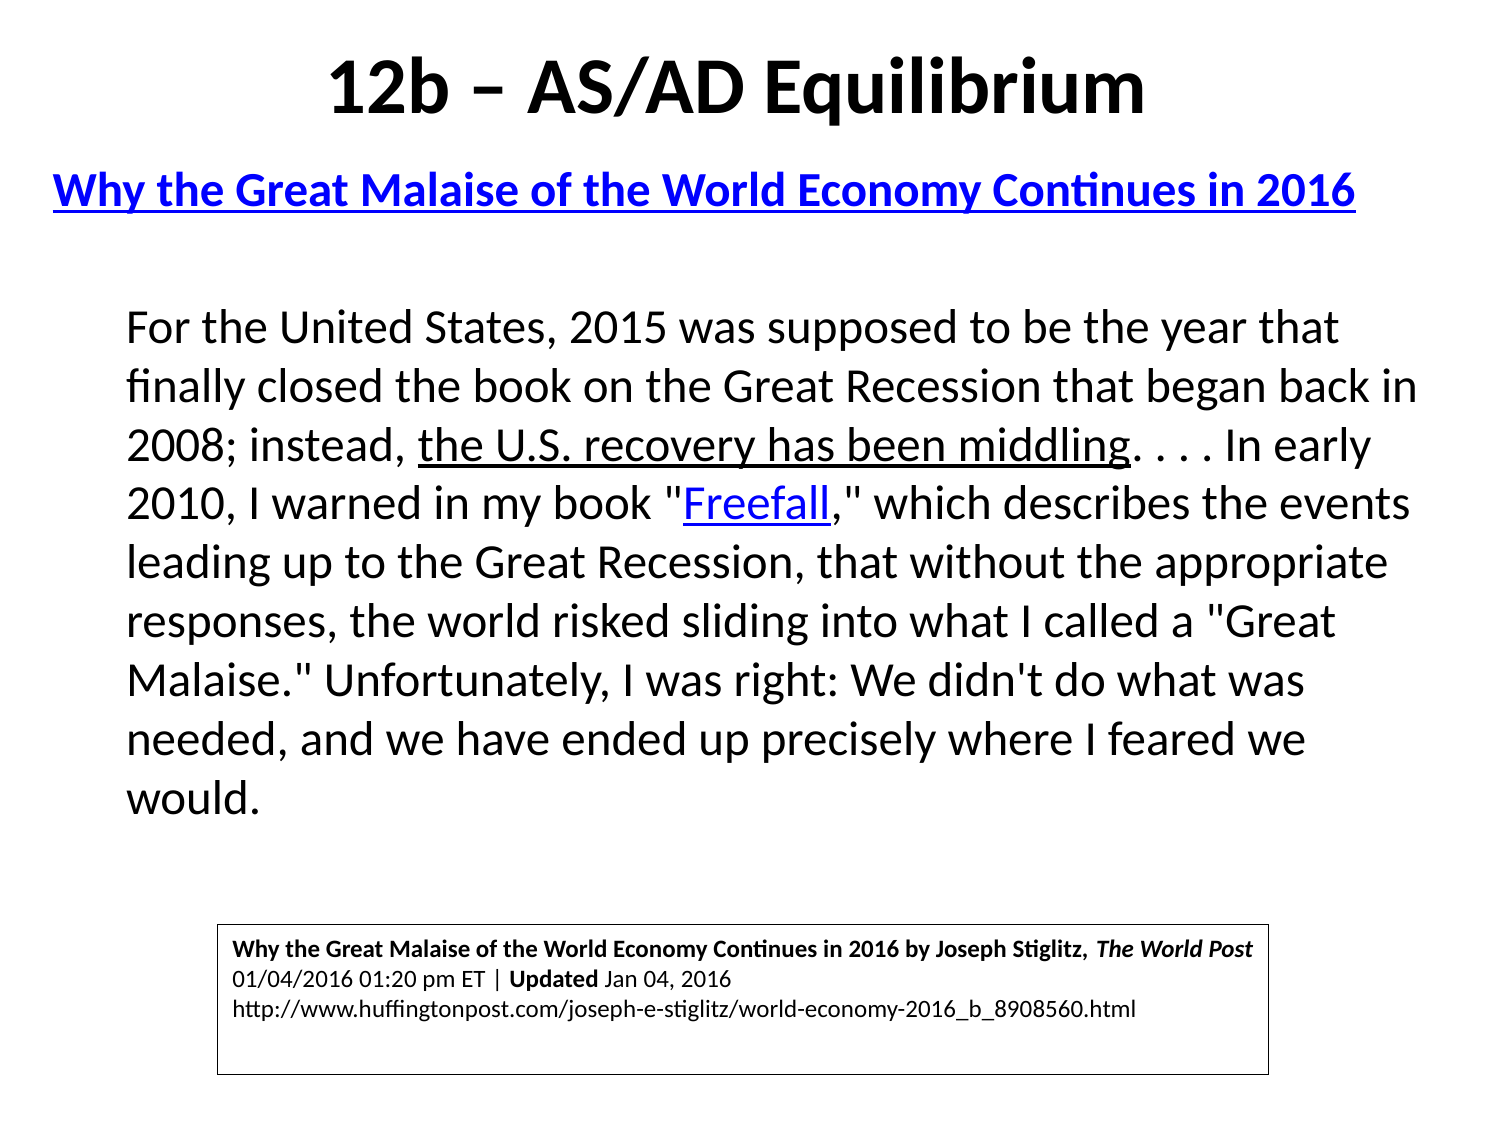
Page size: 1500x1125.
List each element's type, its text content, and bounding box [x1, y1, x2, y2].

title 12b – AS/AD Equilibrium [99, 24, 1375, 138]
subtitle Why the Great Malaise of the World Economy Continues in 2016 For the United States, 2015 was supposed to be the year that finally closed the book on the Great Recession that began back in 2008; instead, the U.S. recovery has been middling. . . . In early 2010, I warned in my book "Freefall," which describes the events leading up to the Great Recession, that without the appropriate responses, the world risked sliding into what I called a "Great Malaise." Unfortunately, I was right: We didn't do what was needed, and we have ended up precisely where I feared we would. [37, 149, 1463, 838]
text_box Why the Great Malaise of the World Economy Continues in 2016 by Joseph Stiglitz, The World Post 01/04/2016 01:20 pm ET | Updated Jan 04, 2016 http://www.huffingtonpost.com/joseph-e-stiglitz/world-economy-2016_b_8908560.html [217, 924, 1269, 1075]
